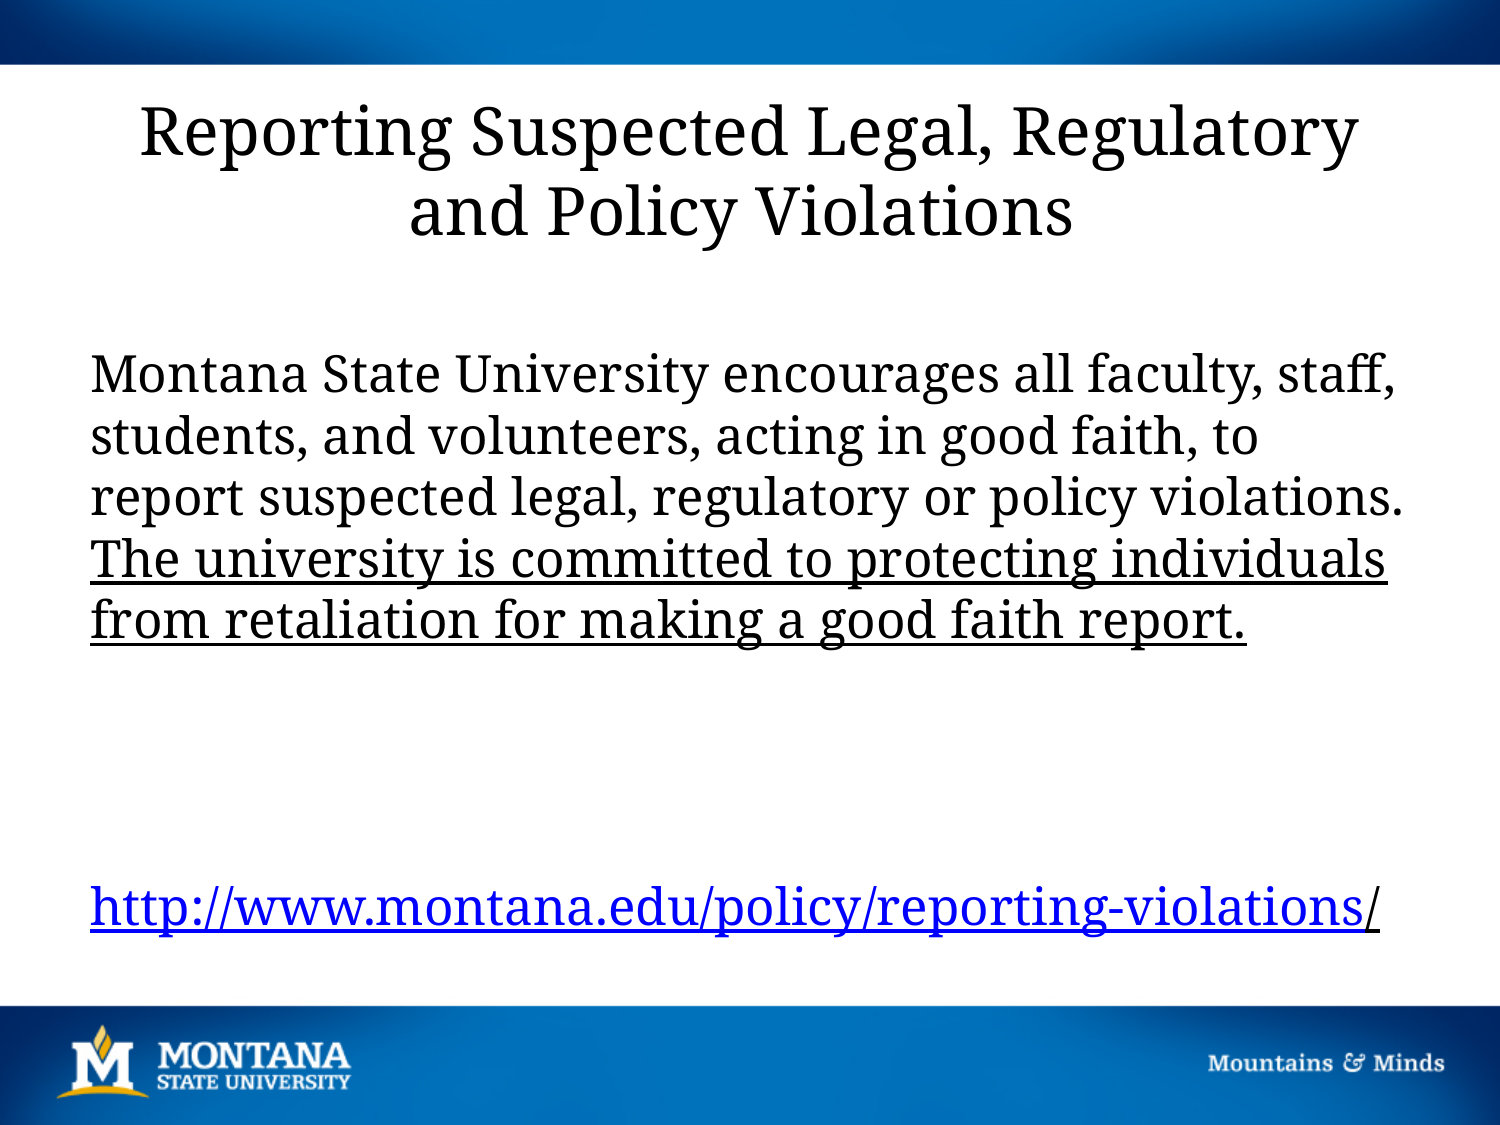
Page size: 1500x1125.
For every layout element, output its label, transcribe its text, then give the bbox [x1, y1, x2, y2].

title Reporting Suspected Legal, Regulatory and Policy Violations [75, 75, 1425, 262]
list Montana State University encourages all faculty, staff, students, and volunteers, acting in good faith, to report suspected legal, regulatory or policy violations. The university is committed to protecting individuals from retaliation for making a good faith report. http://www.montana.edu/policy/reporting-violations/ [75, 262, 1425, 1005]
picture [0, 0, 1500, 1125]
